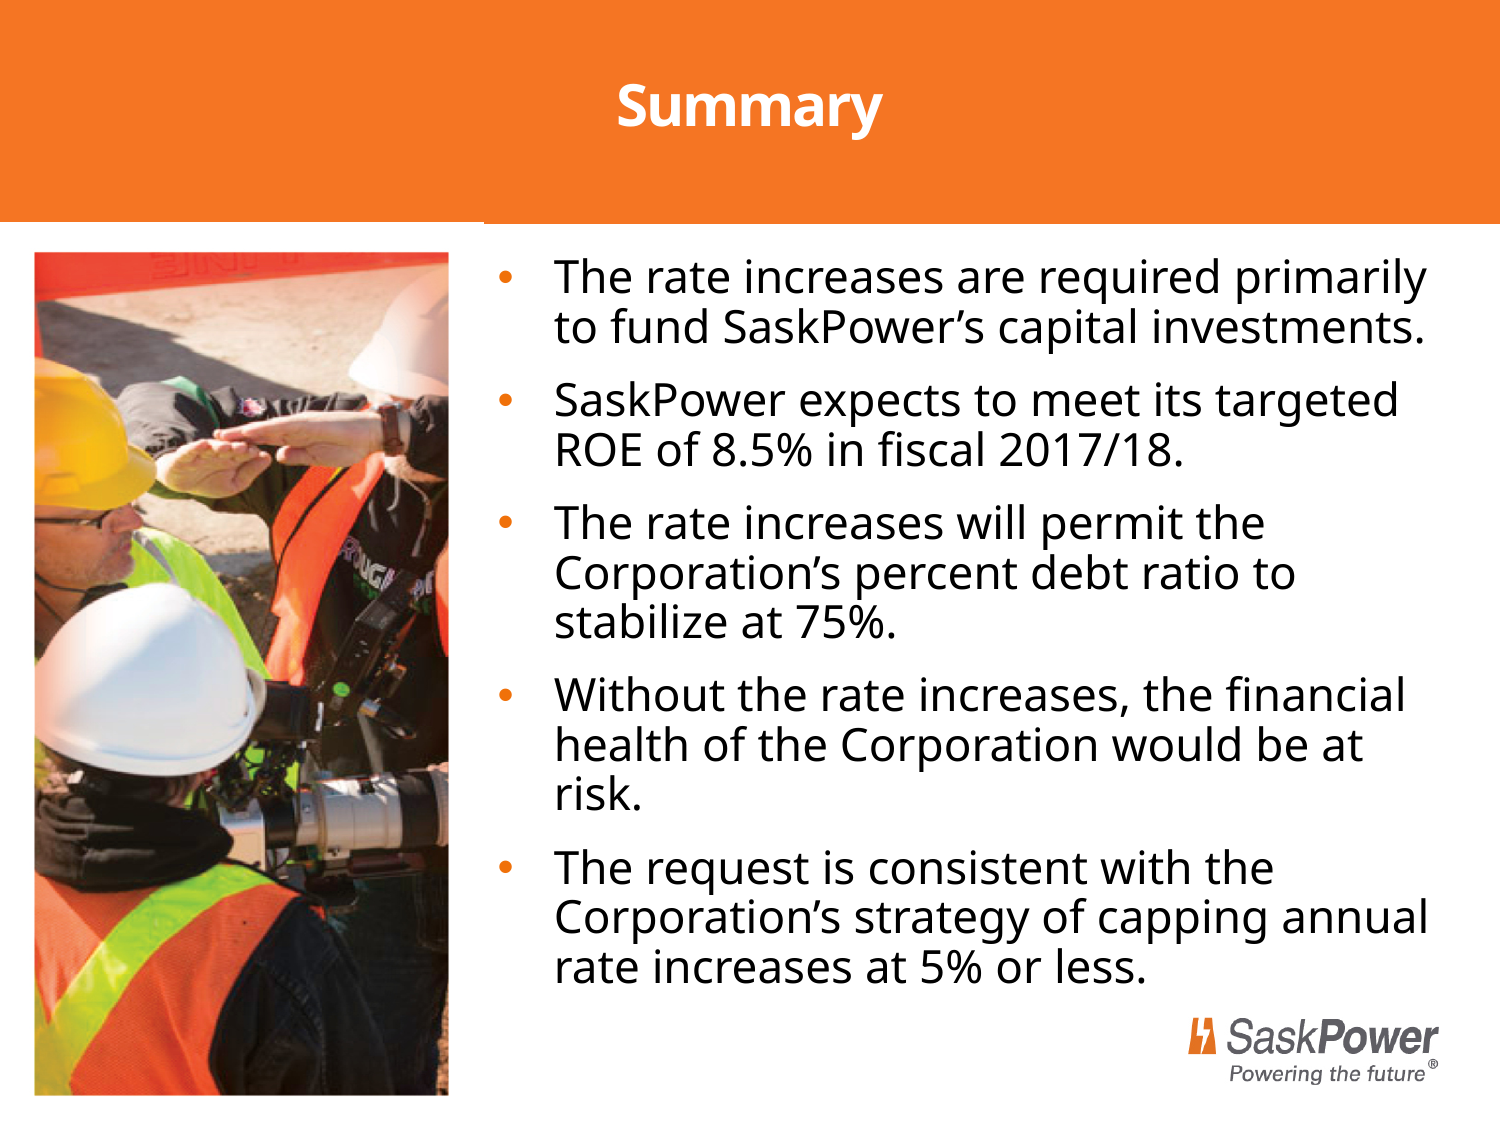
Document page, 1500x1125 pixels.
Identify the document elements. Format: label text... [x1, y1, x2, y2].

picture [1188, 1017, 1439, 1086]
picture [0, 0, 1500, 1125]
text_box The rate increases are required primarily to fund SaskPower’s capital investments. SaskPower expects to meet its targeted ROE of 8.5% in fiscal 2017/18. The rate increases will permit the Corporation’s percent debt ratio to stabilize at 75%. Without the rate increases, the financial health of the Corporation would be at risk. The request is consistent with the Corporation’s strategy of capping annual rate increases at 5% or less. [487, 247, 1471, 1001]
